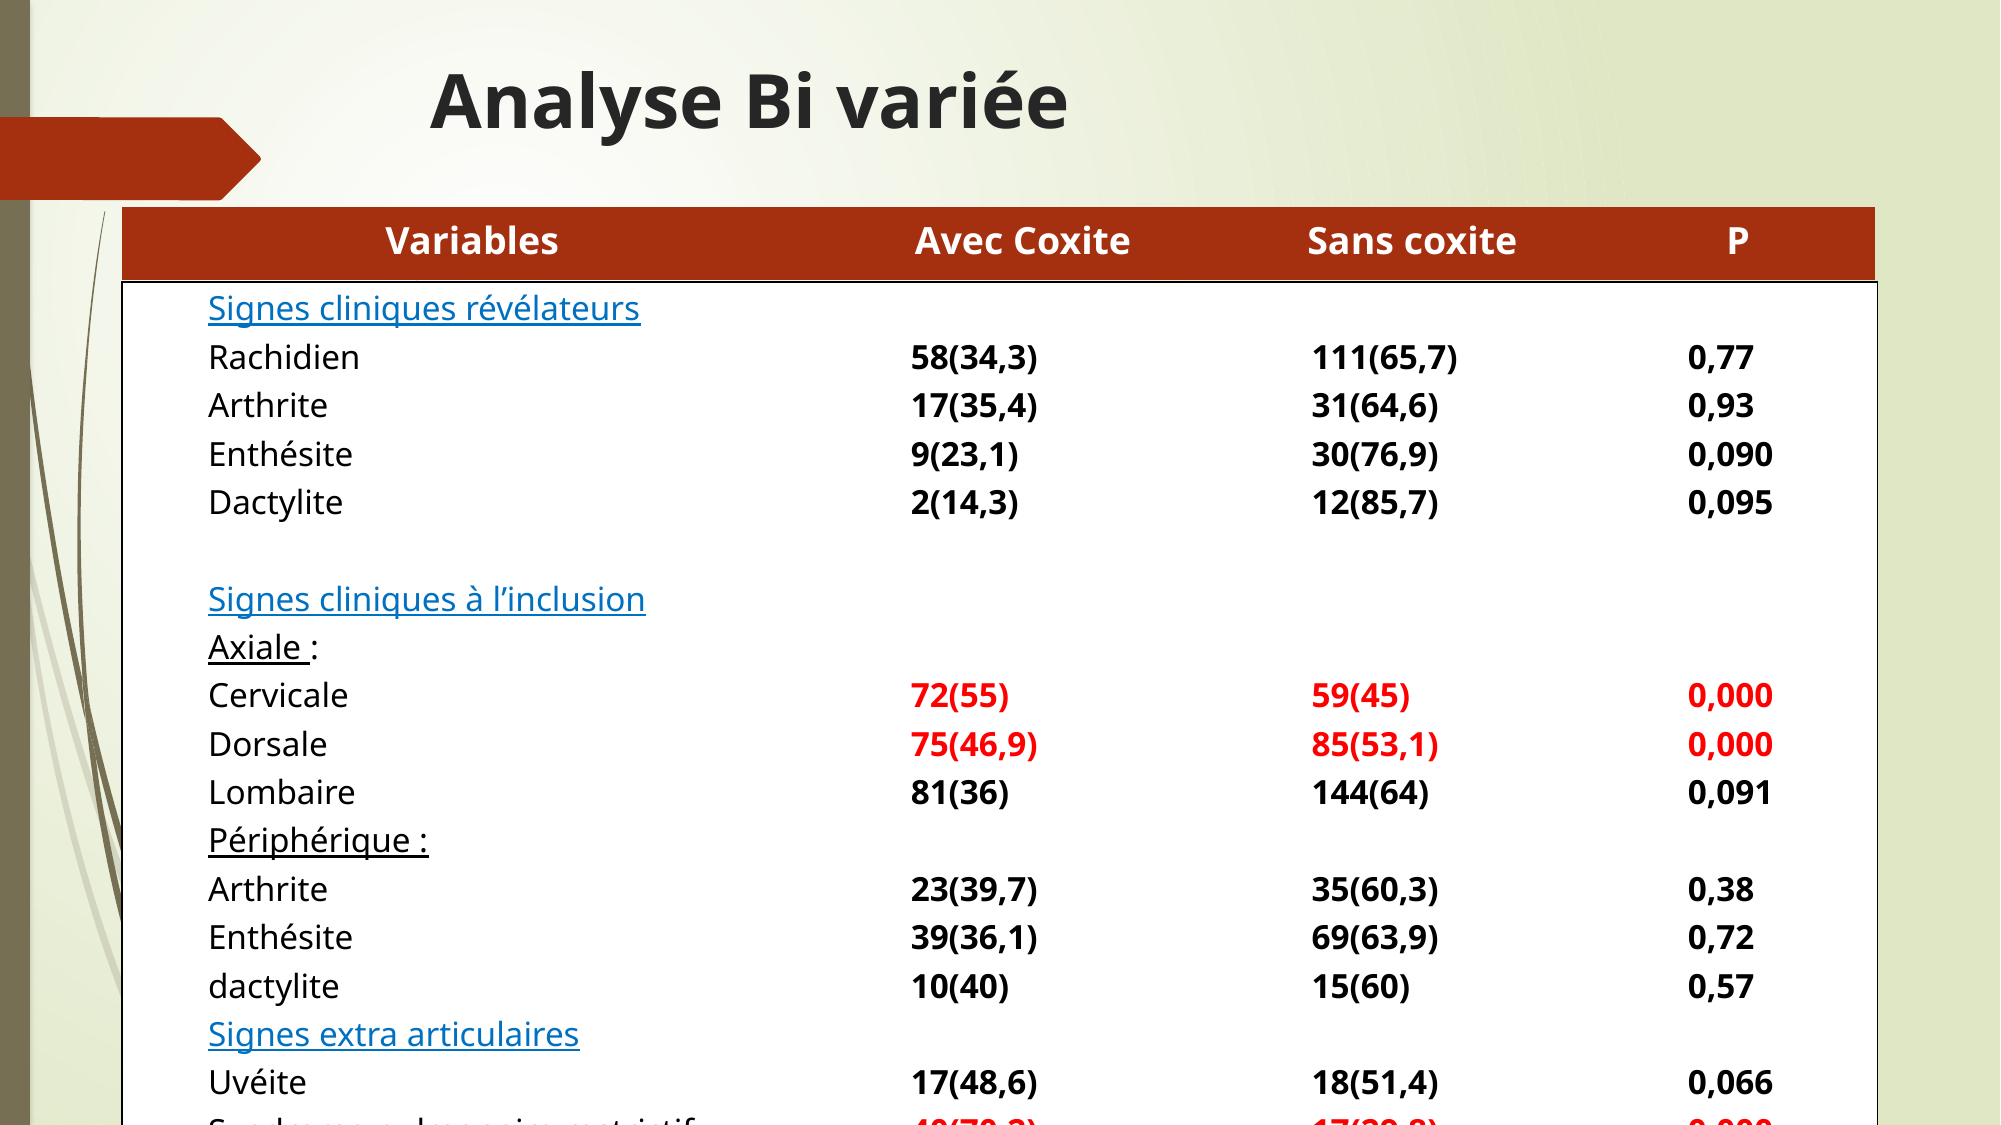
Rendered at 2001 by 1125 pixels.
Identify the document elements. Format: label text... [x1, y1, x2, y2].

table_header P [1601, 207, 1875, 280]
table_header Signes cliniques révélateurs Rachidien Arthrite Enthésite Dactylite [123, 283, 825, 573]
table_header 0,77 0,93 0,090 0,095 [1602, 283, 1877, 573]
title Analyse Bi variée [415, 46, 1878, 257]
table_cell 0,000 0,000 0,091 0,38 0,72 0,57 [1602, 573, 1877, 1008]
table_header Variables [122, 207, 823, 280]
table_cell 0,066 0,000 [1602, 1008, 1877, 1125]
table_cell 72(55) 75(46,9) 81(36) 23(39,7) 39(36,1) 10(40) [825, 573, 1225, 1008]
table_header Avec Coxite [823, 207, 1224, 280]
table_header Sans coxite [1224, 207, 1601, 280]
table_cell 59(45) 85(53,1) 144(64) 35(60,3) 69(63,9) 15(60) [1225, 573, 1602, 1008]
table_cell Signes cliniques à l’inclusion Axiale : Cervicale Dorsale Lombaire Périphérique : Arthrite Enthésite dactylite [123, 573, 825, 1008]
table_header 58(34,3) 17(35,4) 9(23,1) 2(14,3) [825, 283, 1225, 573]
table_cell 18(51,4) 17(29,8) [1225, 1008, 1602, 1125]
table_cell 17(48,6) 40(70,2) [825, 1008, 1225, 1125]
table_cell Signes extra articulaires Uvéite Syndrome pulmonaire restrictif [123, 1008, 825, 1125]
table_header 111(65,7) 31(64,6) 30(76,9) 12(85,7) [1225, 283, 1602, 573]
